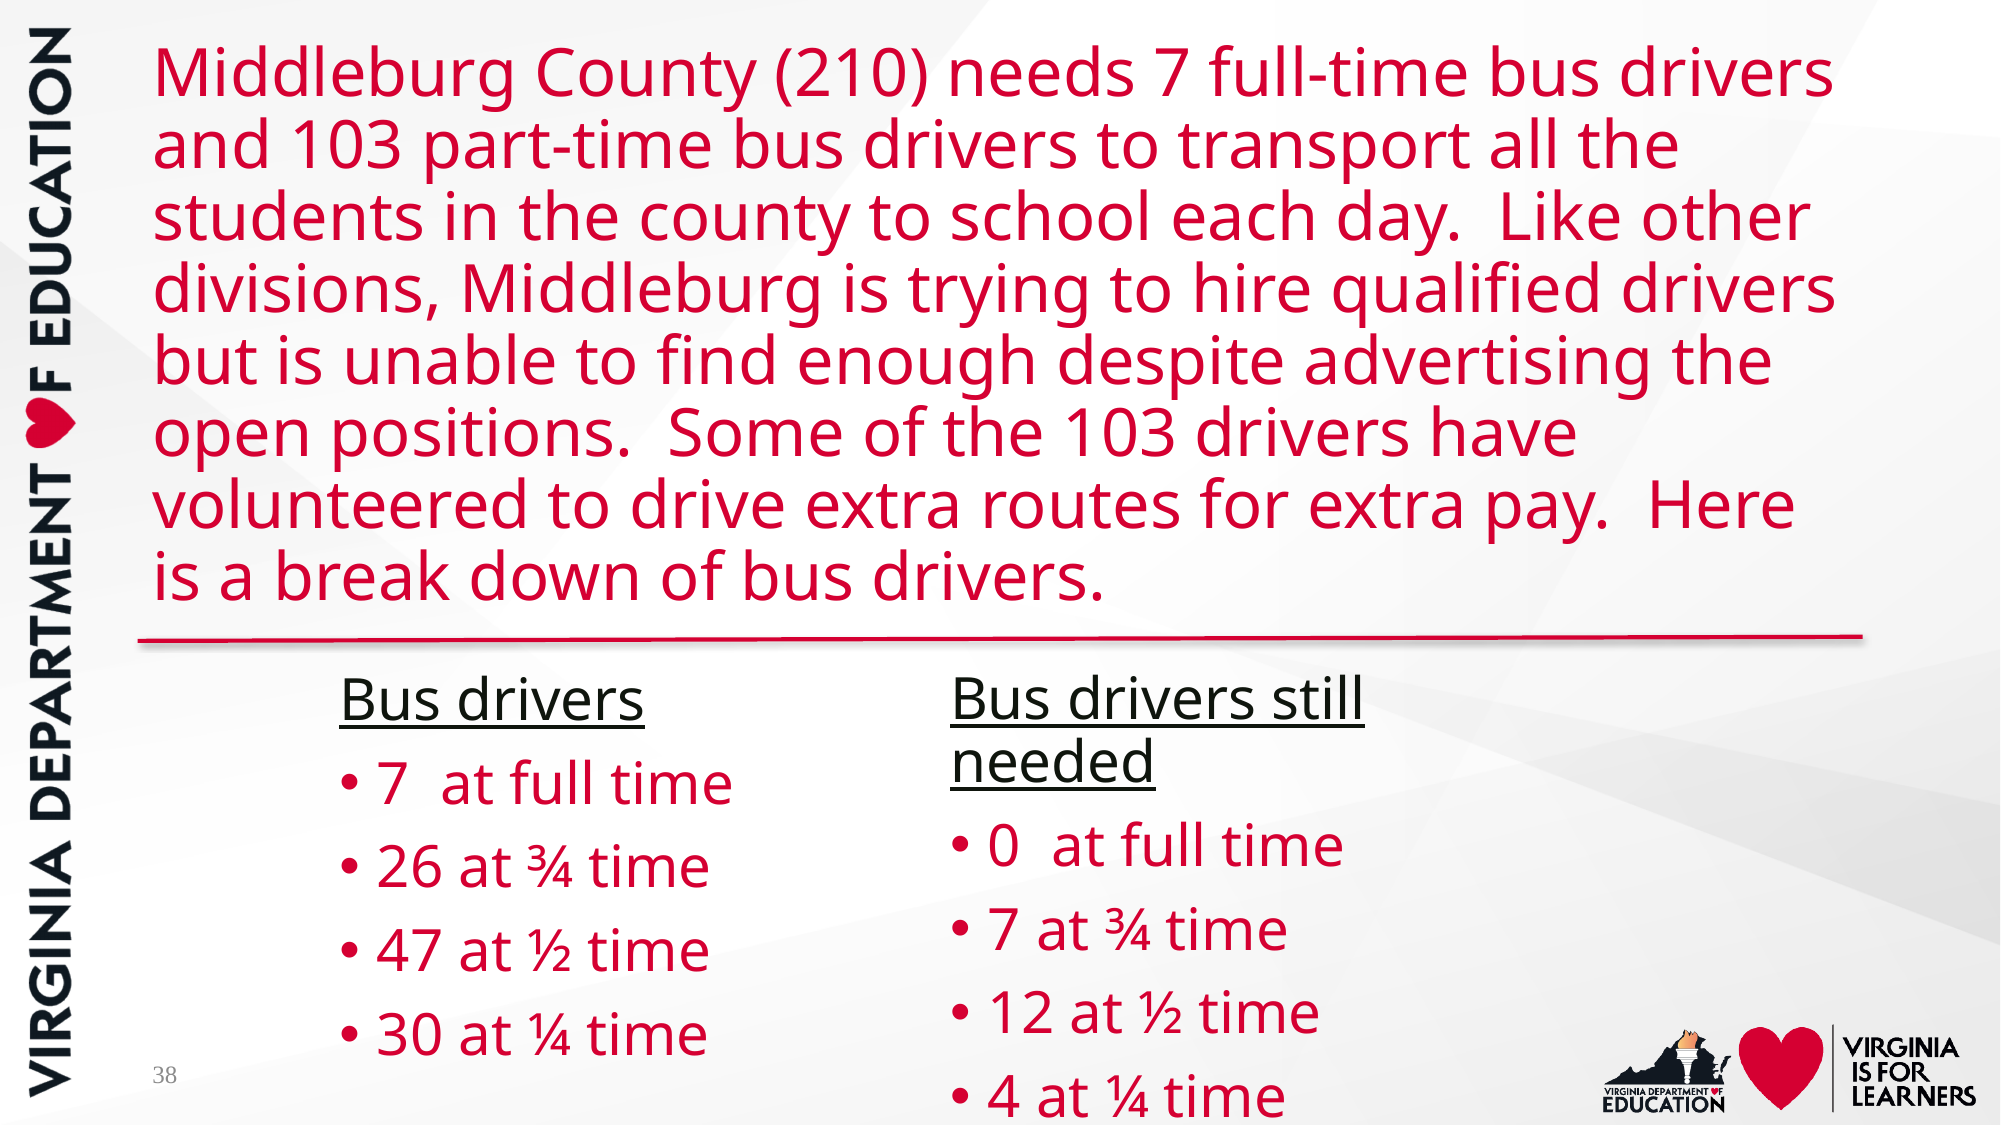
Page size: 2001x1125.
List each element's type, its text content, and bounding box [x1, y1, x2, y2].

text_box Bus drivers 7 at full time 26 at ¾ time 47 at ½ time 30 at ¼ time [324, 662, 883, 1061]
slide_number 38 [137, 1043, 588, 1104]
title Middleburg County (210) needs 7 full-time bus drivers and 103 part-time bus drivers to transport all the students in the county to school each day. Like other divisions, Middleburg is trying to hire qualified drivers but is unable to find enough despite advertising the open positions. Some of the 103 drivers have volunteered to drive extra routes for extra pay. Here is a break down of bus drivers. [137, 218, 1863, 436]
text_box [137, 636, 1863, 642]
picture [0, 0, 2001, 1125]
text_box Bus drivers still needed 0 at full time 7 at ¾ time 12 at ½ time 4 at ¼ time [935, 661, 1593, 1060]
